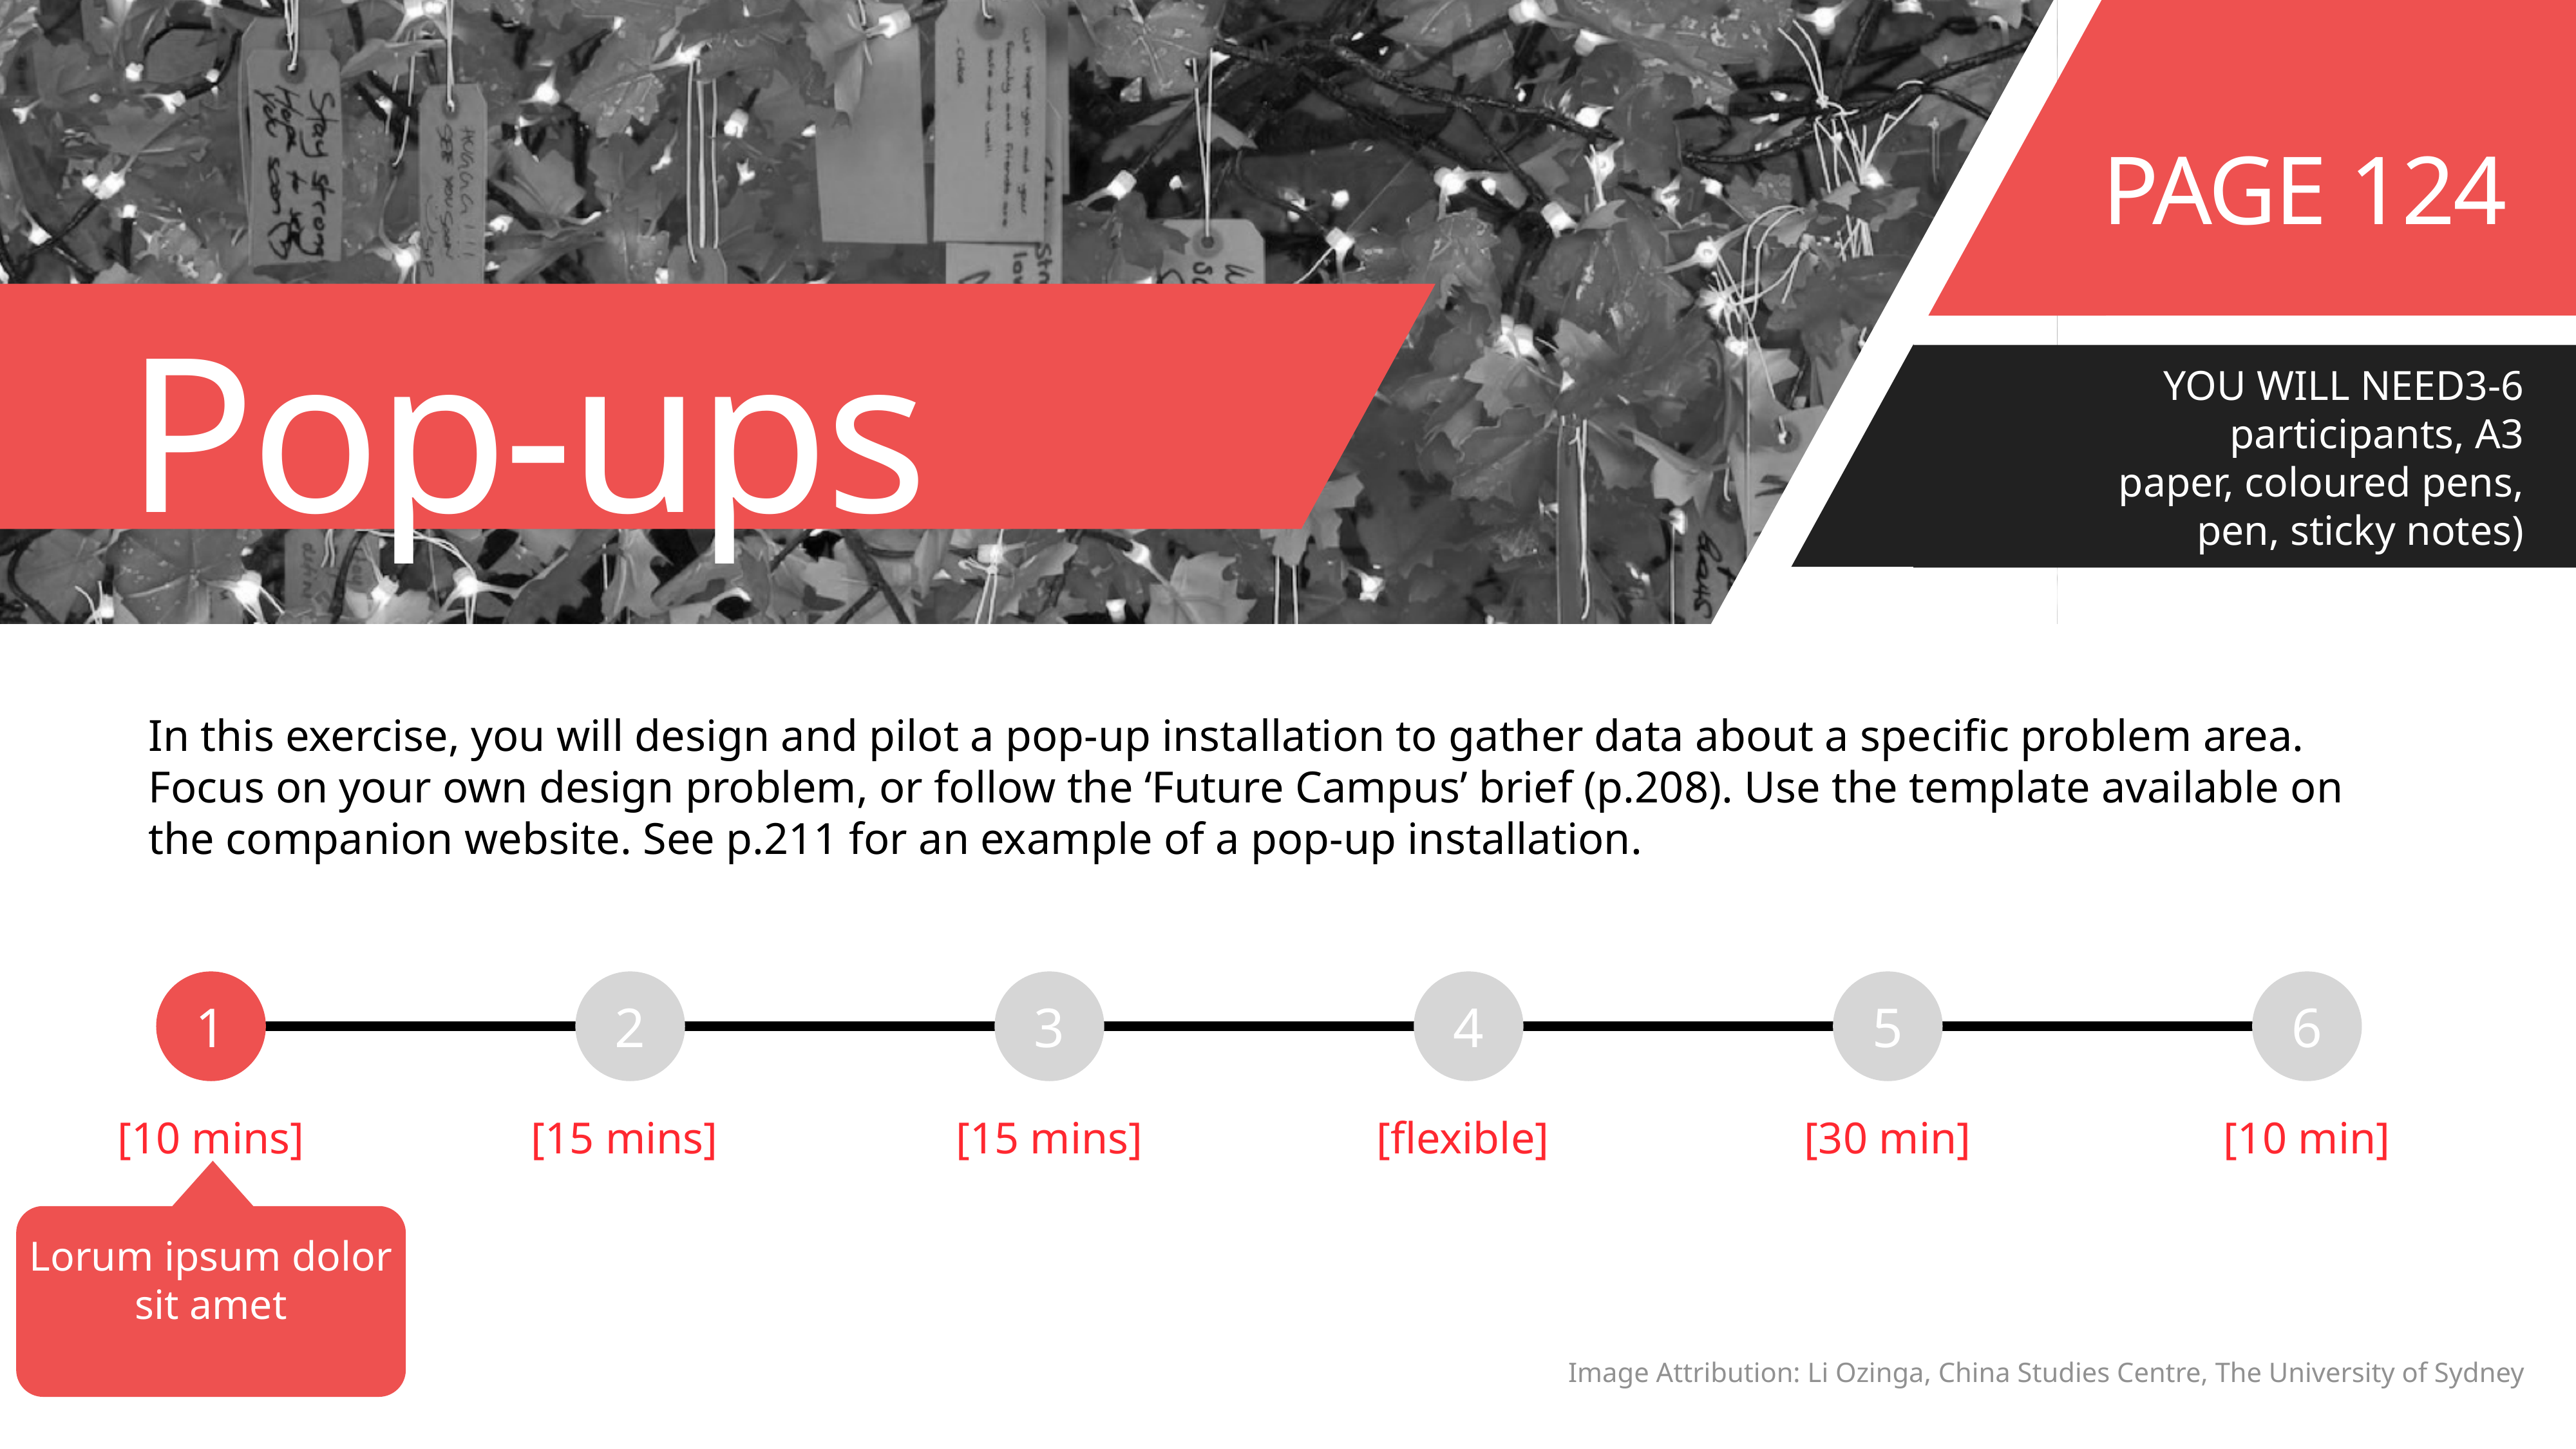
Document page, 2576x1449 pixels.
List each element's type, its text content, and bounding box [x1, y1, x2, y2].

text_box Lorum ipsum dolor sit amet [16, 1160, 406, 1397]
text_box [15 mins] [518, 1103, 742, 1170]
text_box [flexible] [1357, 1103, 1580, 1170]
text_box [10 min] [2172, 1103, 2442, 1170]
text_box [10 mins] [57, 1103, 365, 1170]
text_box [15 mins] [938, 1103, 1161, 1170]
text_box [30 min] [1747, 1103, 2029, 1170]
text_box Image Attribution: Li Ozinga, China Studies Centre, The University of Sydney [1402, 1347, 2539, 1396]
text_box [0, 0, 2576, 1081]
